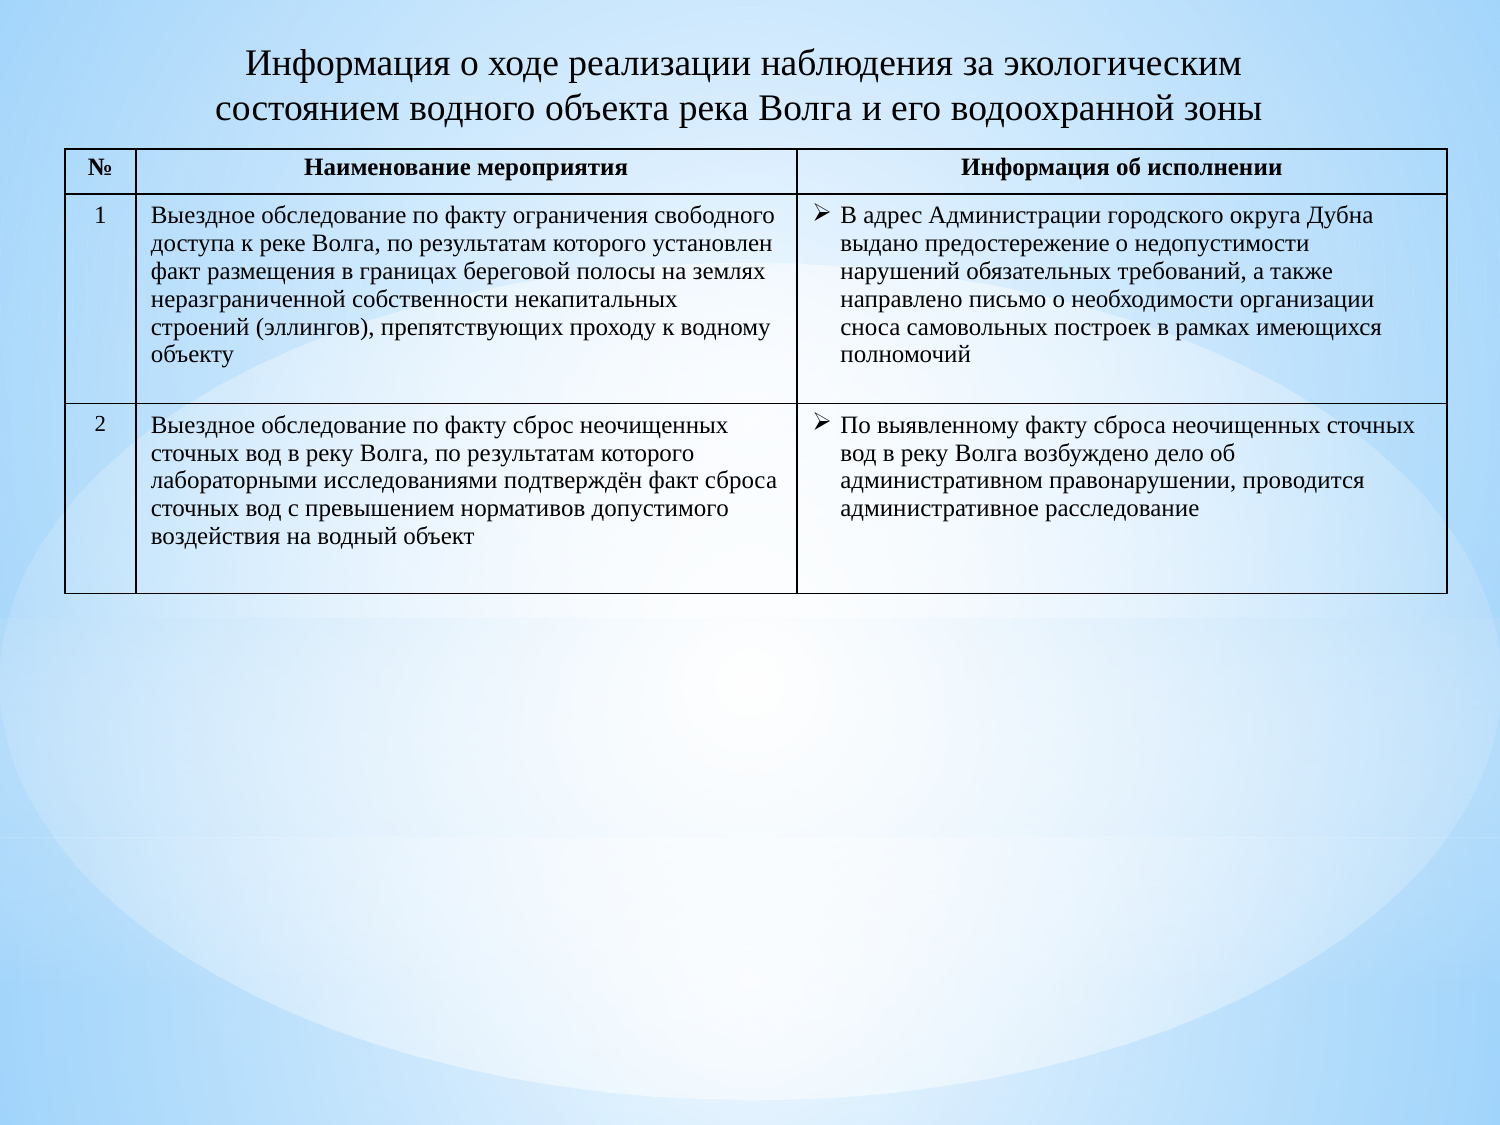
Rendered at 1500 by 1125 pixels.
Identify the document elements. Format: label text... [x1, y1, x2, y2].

table_cell По выявленному факту сброса неочищенных сточных вод в реку Волга возбуждено дело об административном правонарушении, проводится административное расследование [798, 404, 1446, 593]
table_header № [66, 150, 135, 193]
table_cell 1 [66, 195, 135, 403]
table_cell 2 [66, 404, 135, 593]
table_header Информация об исполнении [798, 150, 1446, 193]
table_cell Выездное обследование по факту ограничения свободного доступа к реке Волга, по результатам которого установлен факт размещения в границах береговой полосы на землях неразграниченной собственности некапитальных строений (эллингов), препятствующих проходу к водному объекту [137, 195, 796, 403]
text_box Информация о ходе реализации наблюдения за экологическим состоянием водного объекта река Волга и его водоохранной зоны [135, 30, 1353, 136]
table_cell В адрес Администрации городского округа Дубна выдано предостережение о недопустимости нарушений обязательных требований, а также направлено письмо о необходимости организации сноса самовольных построек в рамках имеющихся полномочий [798, 195, 1446, 403]
table_header Наименование мероприятия [137, 150, 796, 193]
table_cell Выездное обследование по факту сброс неочищенных сточных вод в реку Волга, по результатам которого лабораторными исследованиями подтверждён факт сброса сточных вод с превышением нормативов допустимого воздействия на водный объект [137, 404, 796, 593]
